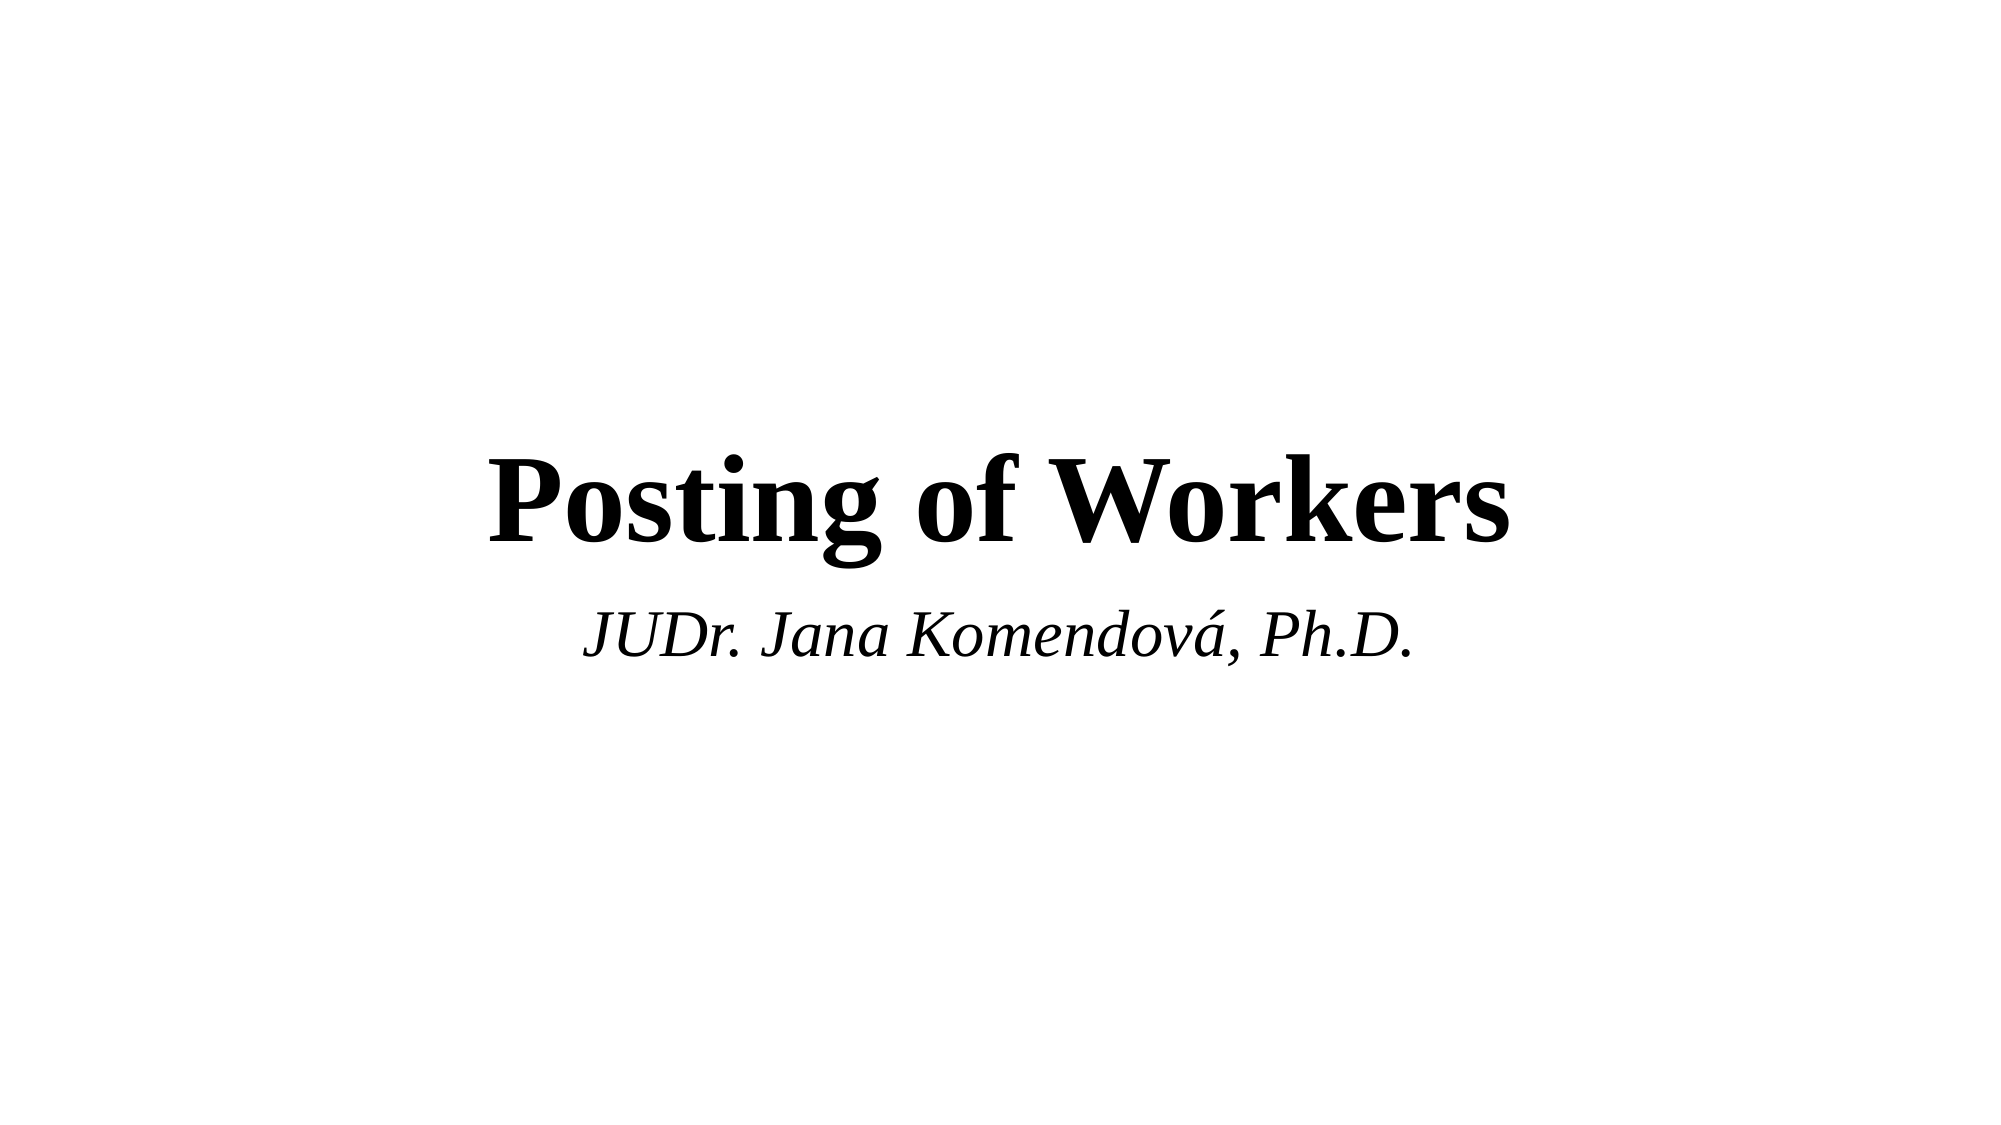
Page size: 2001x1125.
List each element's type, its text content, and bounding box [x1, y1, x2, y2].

title Posting of Workers [249, 184, 1750, 576]
subtitle JUDr. Jana Komendová, Ph.D. [249, 590, 1750, 863]
